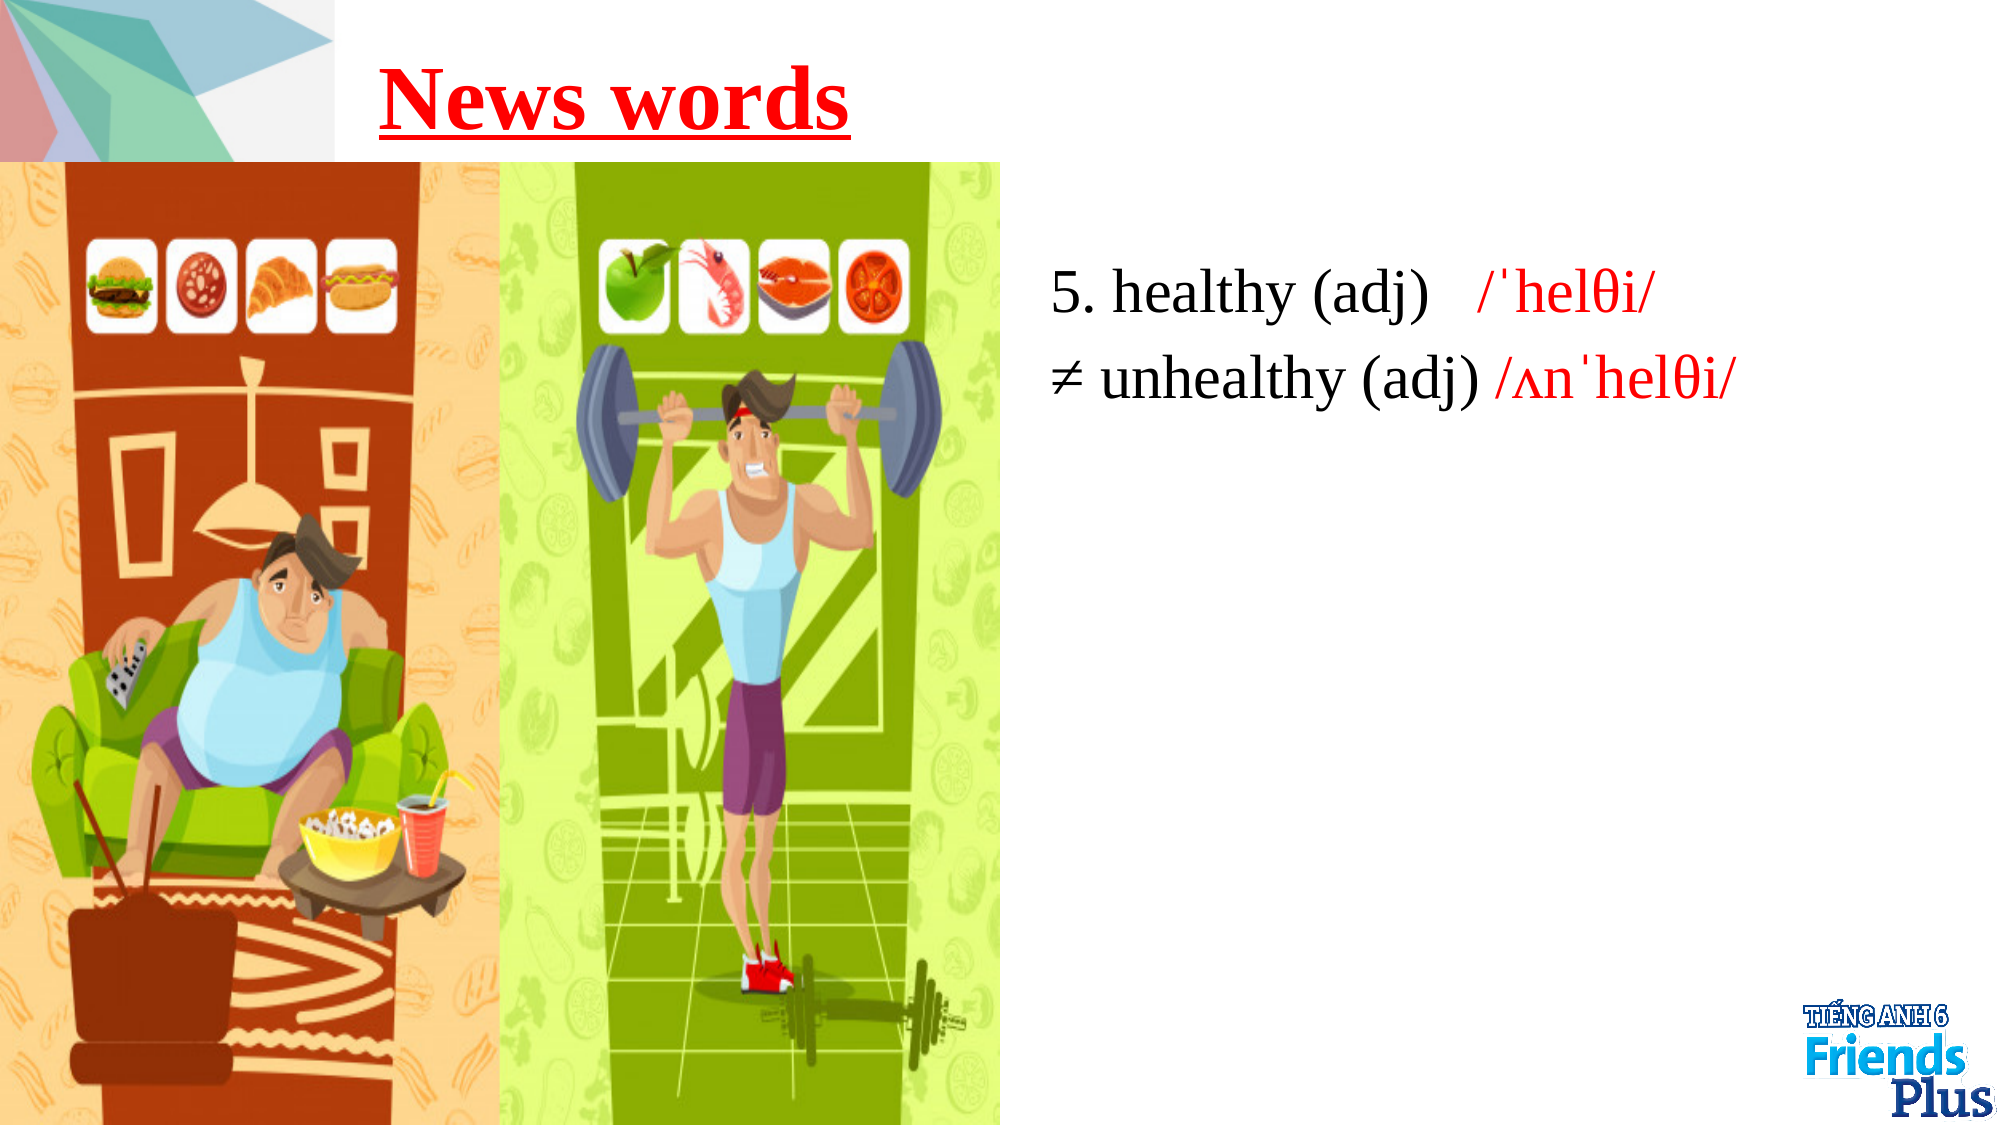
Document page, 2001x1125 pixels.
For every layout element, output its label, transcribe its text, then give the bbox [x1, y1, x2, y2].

picture [0, 0, 2001, 1125]
text_box News words [364, 30, 866, 156]
text_box 5. healthy (adj) /ˈhelθi/ ≠ unhealthy (adj) /ʌnˈhelθi/ [1035, 231, 2000, 419]
